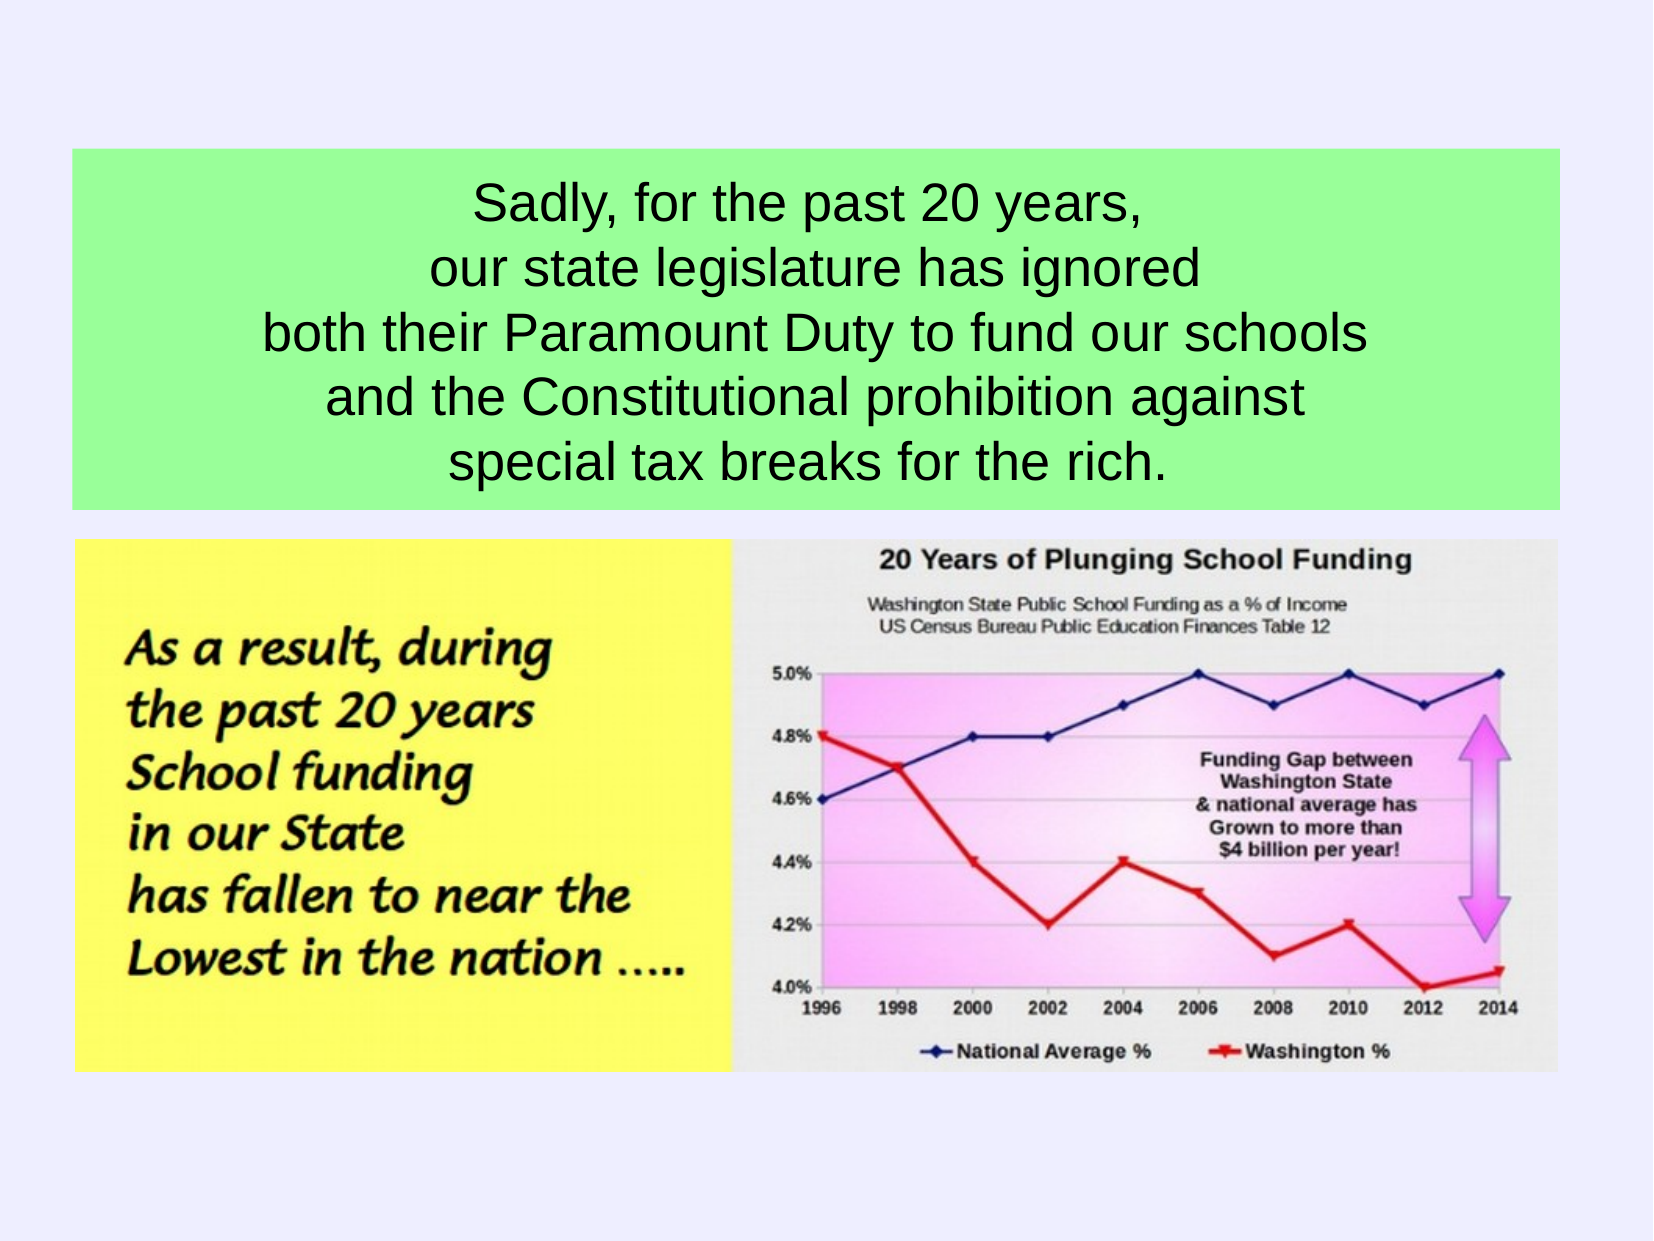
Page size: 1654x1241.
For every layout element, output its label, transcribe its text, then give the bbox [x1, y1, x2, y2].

text_box Sadly, for the past 20 years, our state legislature has ignored both their Paramount Duty to fund our schools and the Constitutional prohibition against special tax breaks for the rich. [72, 148, 1560, 510]
picture [74, 539, 1558, 1072]
